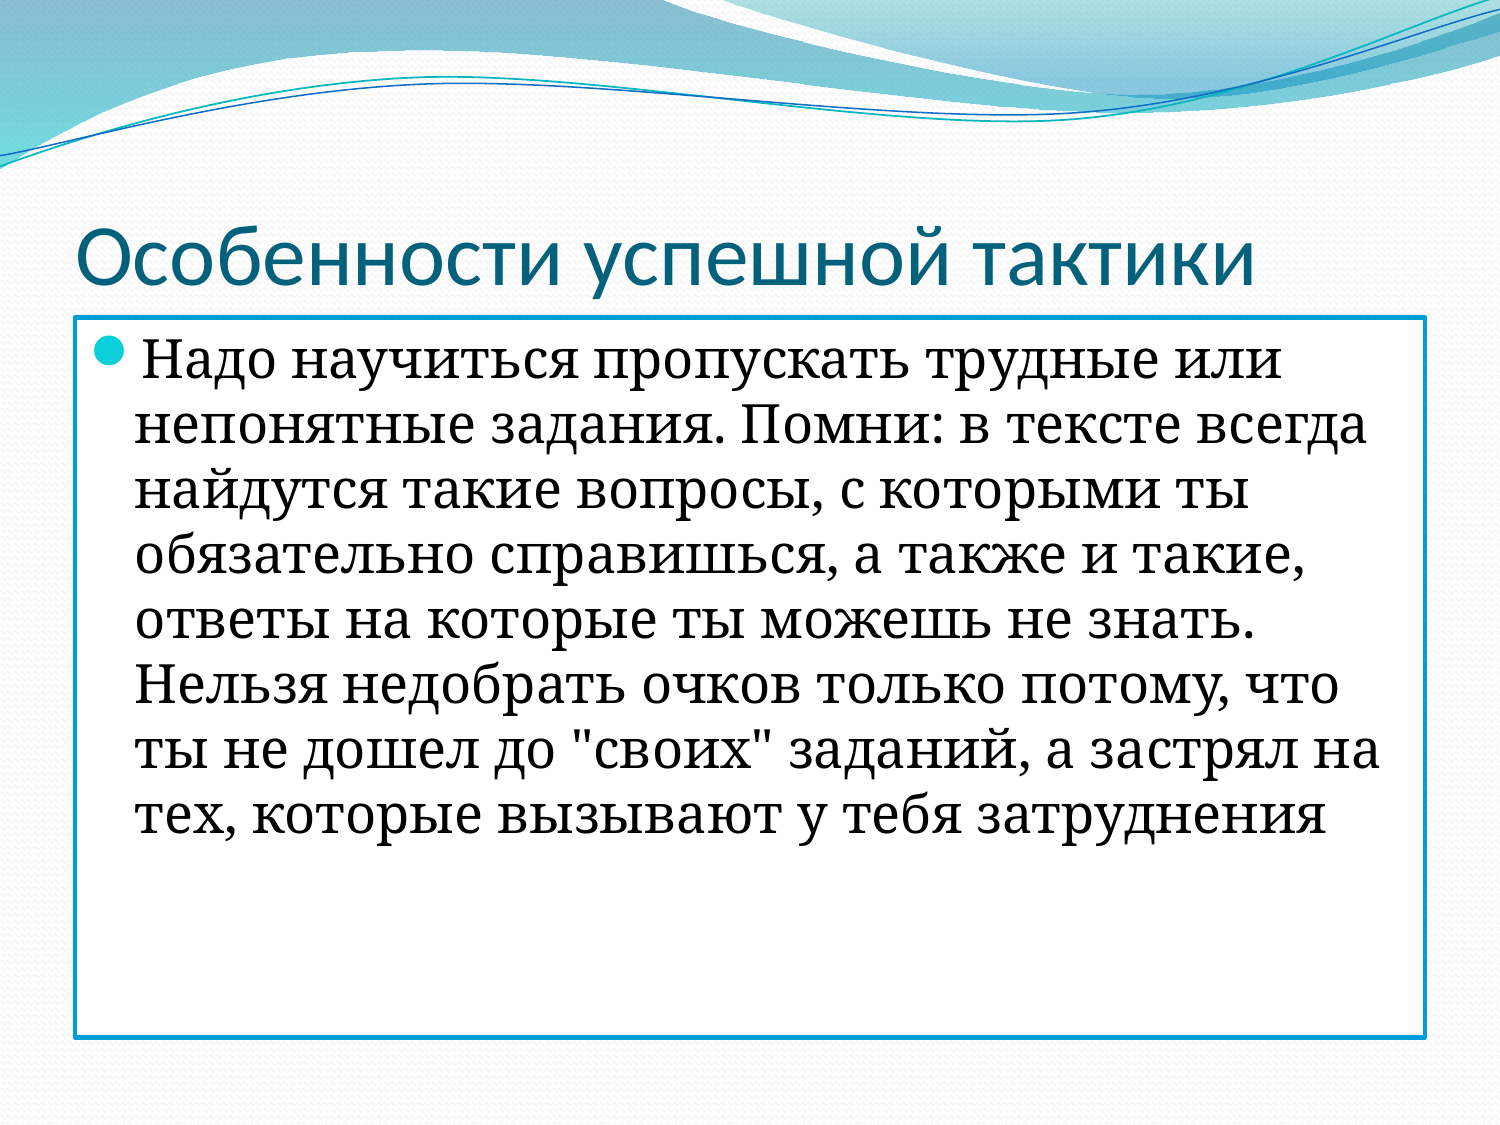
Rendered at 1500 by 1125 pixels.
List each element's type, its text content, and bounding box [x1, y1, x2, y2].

list Надо научиться пропускать трудные или непонятные задания. Помни: в тексте всегда найдутся такие вопросы, с которыми ты обязательно справишься, а также и такие, ответы на которые ты можешь не знать. Нельзя недобрать очков только потому, что ты не дошел до "своих" заданий, а застрял на тех, которые вызывают у тебя затруднения [73, 315, 1427, 1040]
title Особенности успешной тактики [75, 115, 1425, 303]
